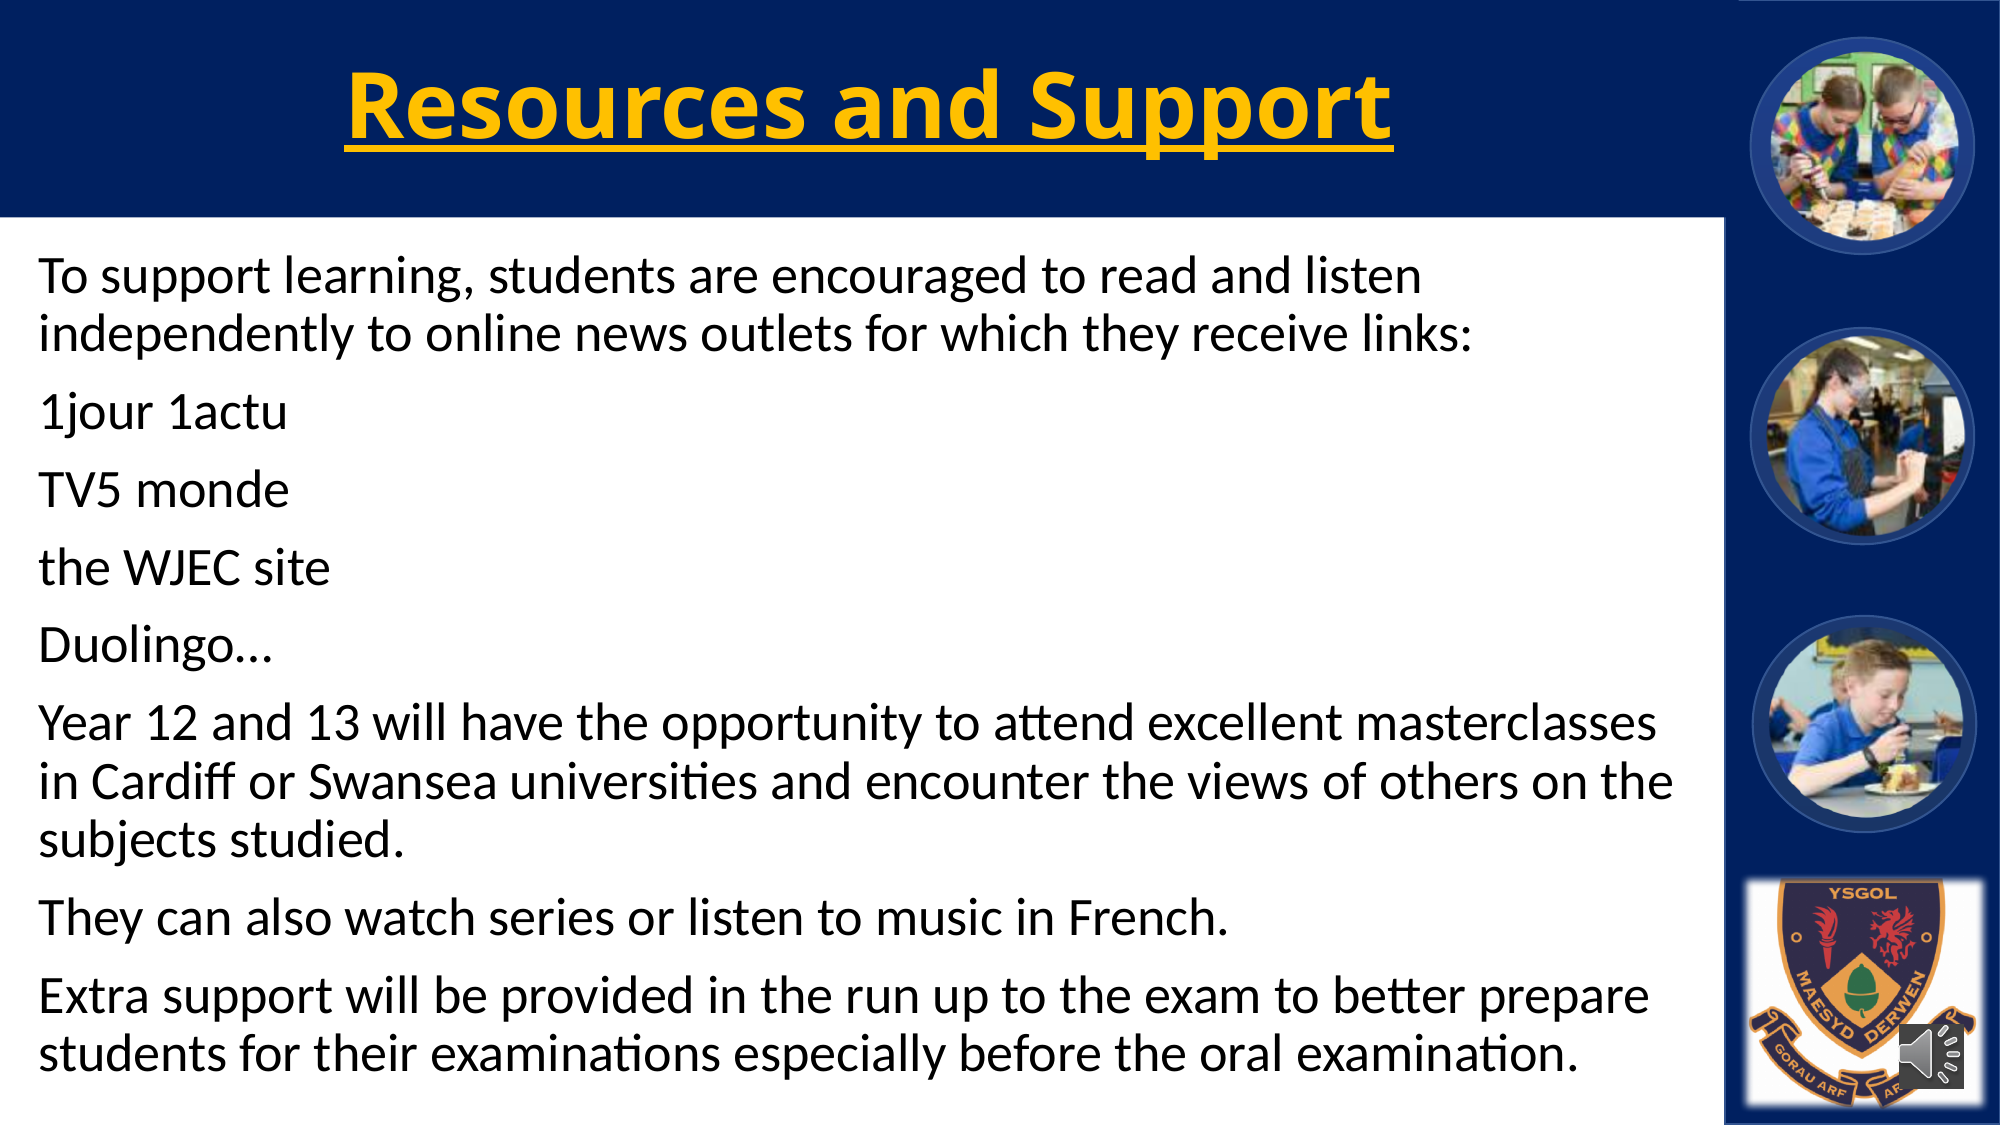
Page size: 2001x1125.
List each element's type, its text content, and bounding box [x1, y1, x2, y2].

text_box [1724, 0, 2000, 1125]
list To support learning, students are encouraged to read and listen independently to online news outlets for which they receive links: 1jour 1actu TV5 monde the WJEC site Duolingo… Year 12 and 13 will have the opportunity to attend excellent masterclasses in Cardiff or Swansea universities and encounter the views of others on the subjects studied. They can also watch series or listen to music in French. Extra support will be provided in the run up to the exam to better prepare students for their examinations especially before the oral examination. [23, 239, 1700, 1098]
title Resources and Support [0, 0, 1739, 218]
picture [1738, 872, 1991, 1114]
text_box [1751, 614, 1978, 834]
text_box [1749, 36, 1976, 256]
text_box [1749, 326, 1976, 546]
